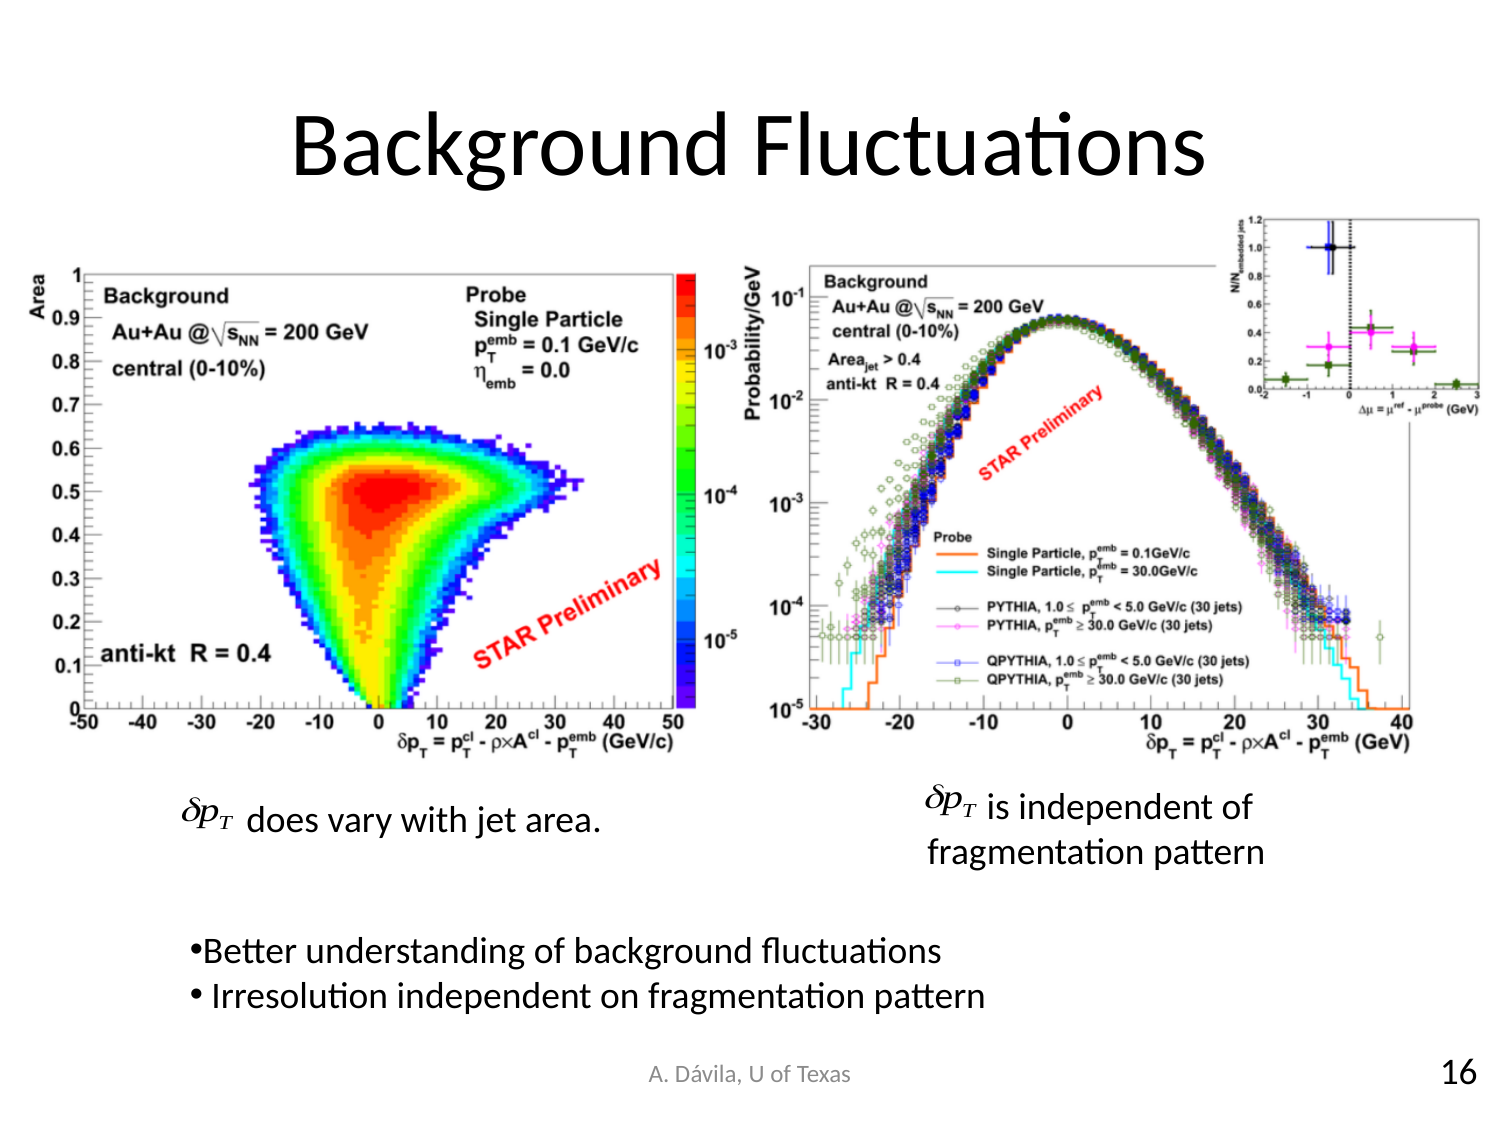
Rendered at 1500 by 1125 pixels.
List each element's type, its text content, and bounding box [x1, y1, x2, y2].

title Background Fluctuations [75, 45, 1425, 233]
picture [24, 212, 1488, 763]
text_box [912, 774, 1301, 882]
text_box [174, 787, 620, 849]
footer A. Dávila, U of Texas [512, 1042, 988, 1103]
text_box Better understanding of background fluctuations Irresolution independent on fragmentation pattern [174, 918, 1338, 1024]
text_box 16 [1424, 1039, 1500, 1100]
